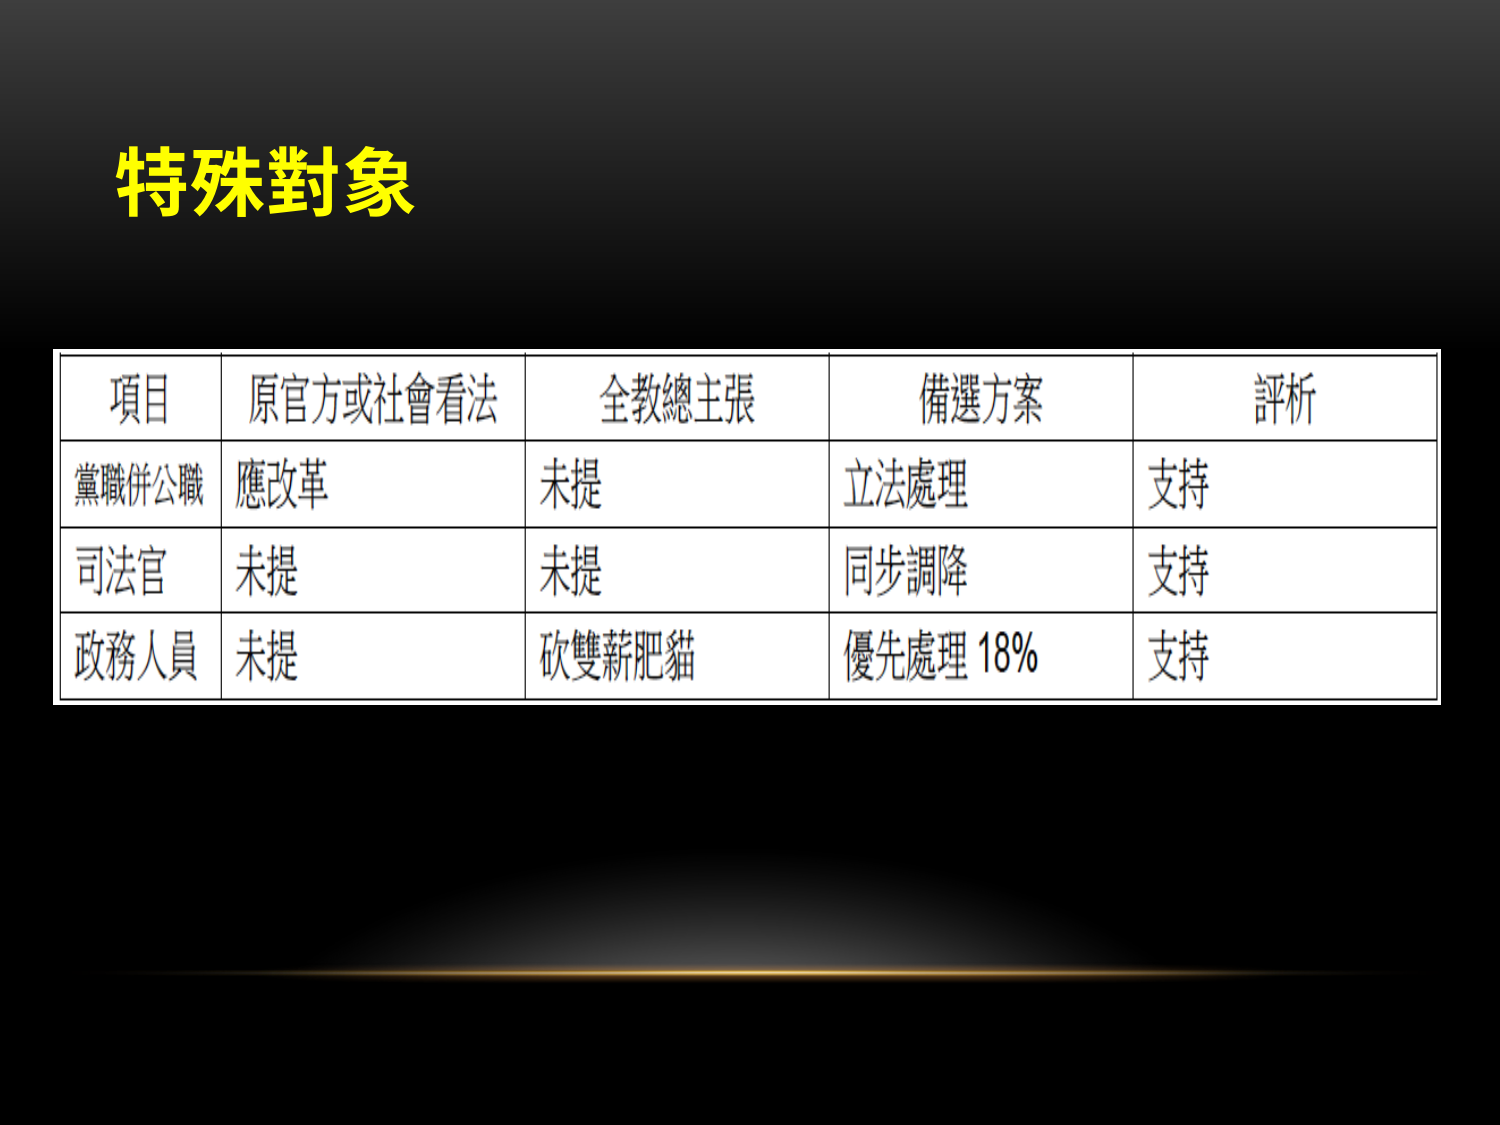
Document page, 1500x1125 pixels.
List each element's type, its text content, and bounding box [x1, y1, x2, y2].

title 特殊對象 [99, 45, 1400, 233]
picture [0, 0, 1500, 1125]
